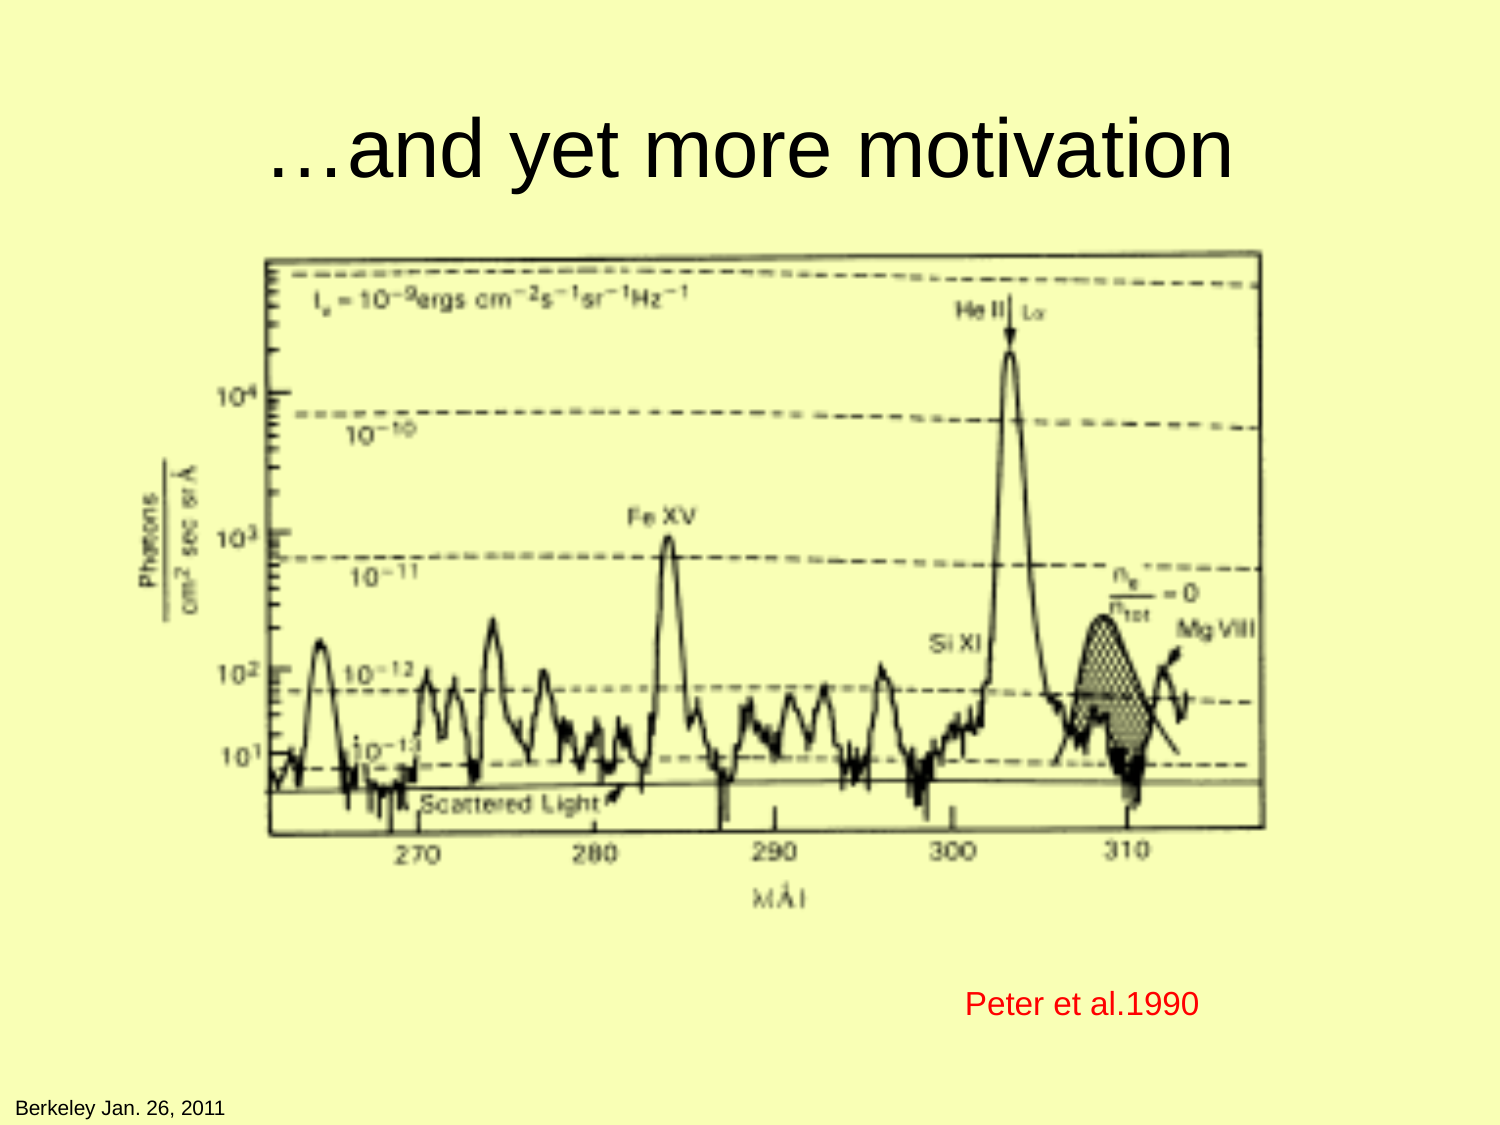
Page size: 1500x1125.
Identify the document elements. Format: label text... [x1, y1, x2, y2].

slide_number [0, 1087, 413, 1125]
picture [70, 224, 1338, 926]
text_box Peter et al.1990 [949, 974, 1218, 1030]
title …and yet more motivation [112, 99, 1388, 188]
